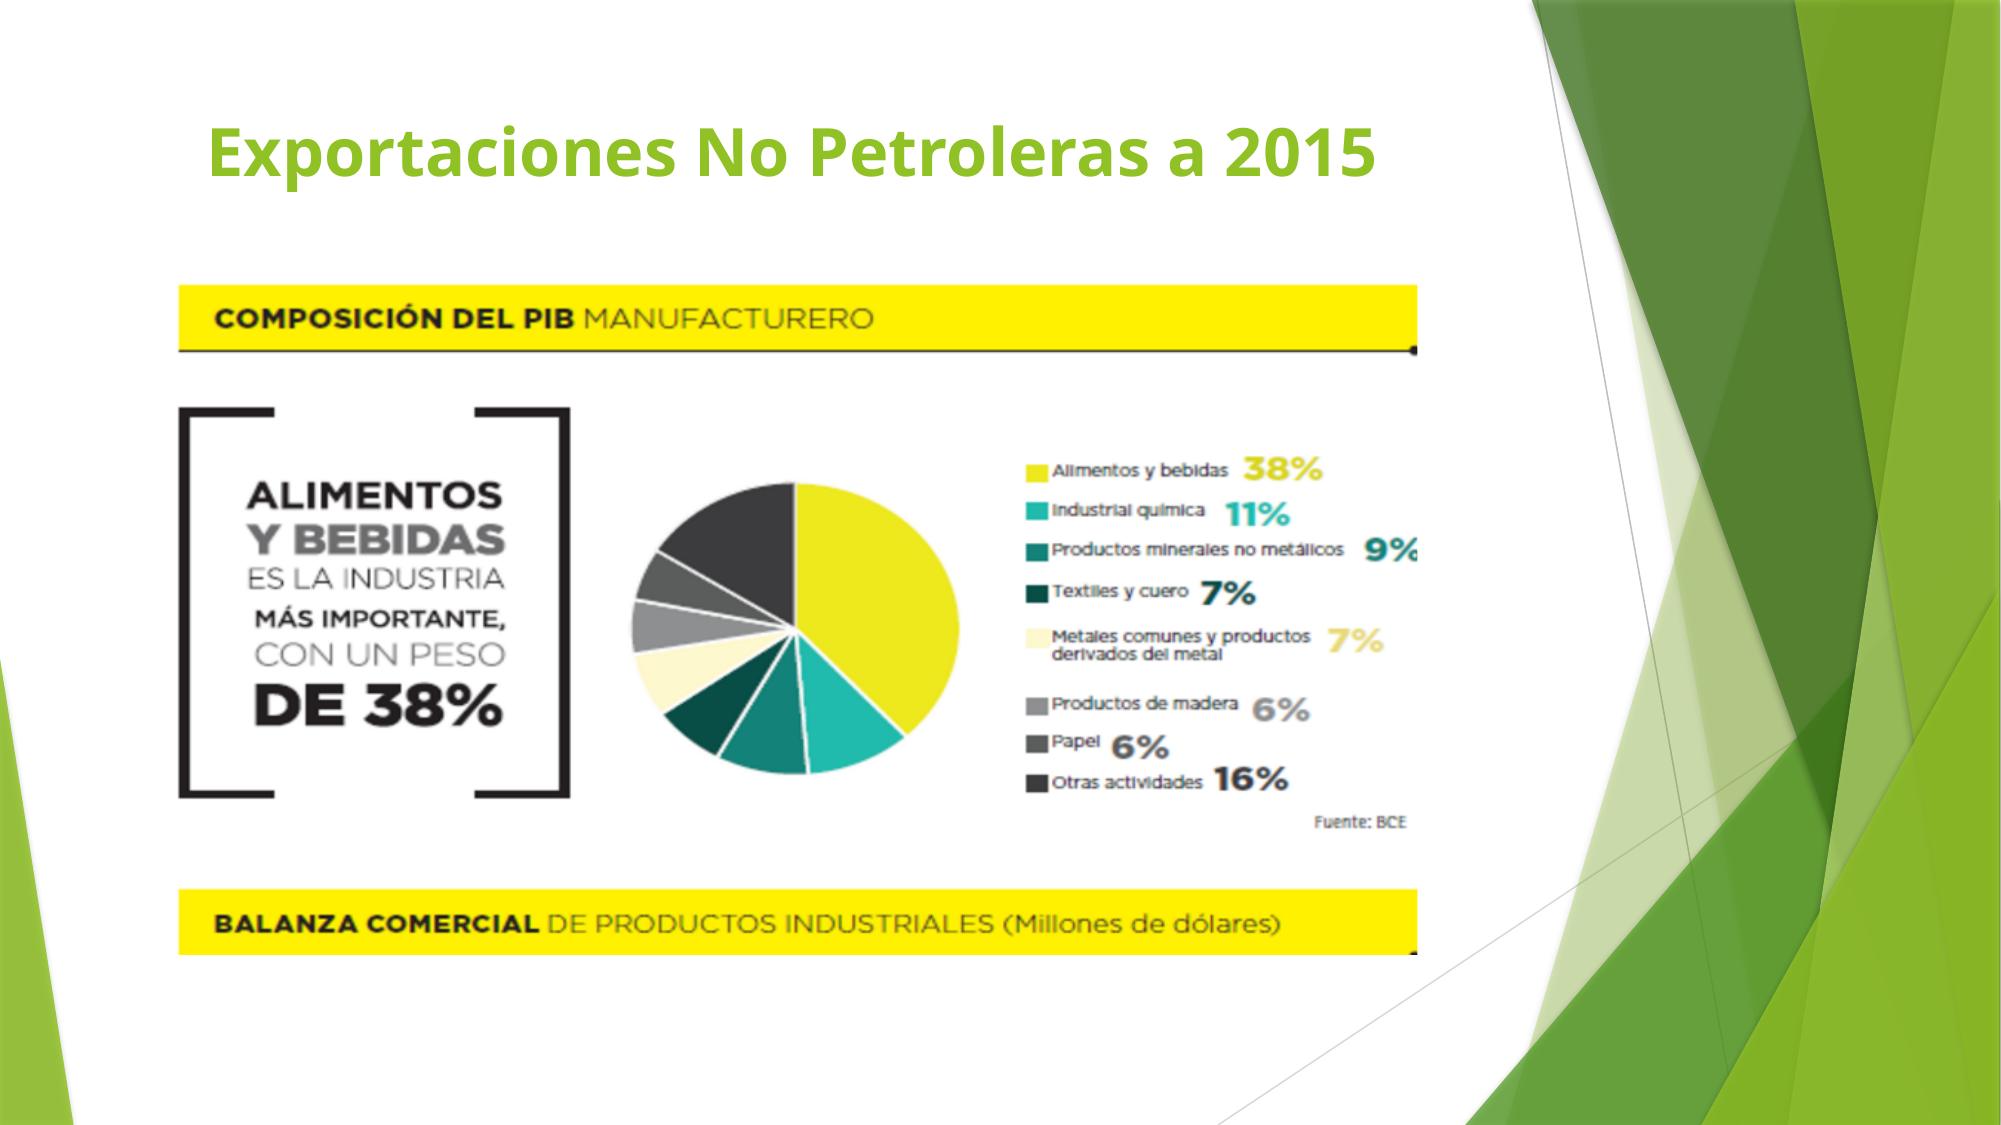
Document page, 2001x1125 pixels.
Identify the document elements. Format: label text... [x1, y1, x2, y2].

title Exportaciones No Petroleras a 2015 [191, 102, 1602, 319]
picture [174, 282, 1419, 956]
